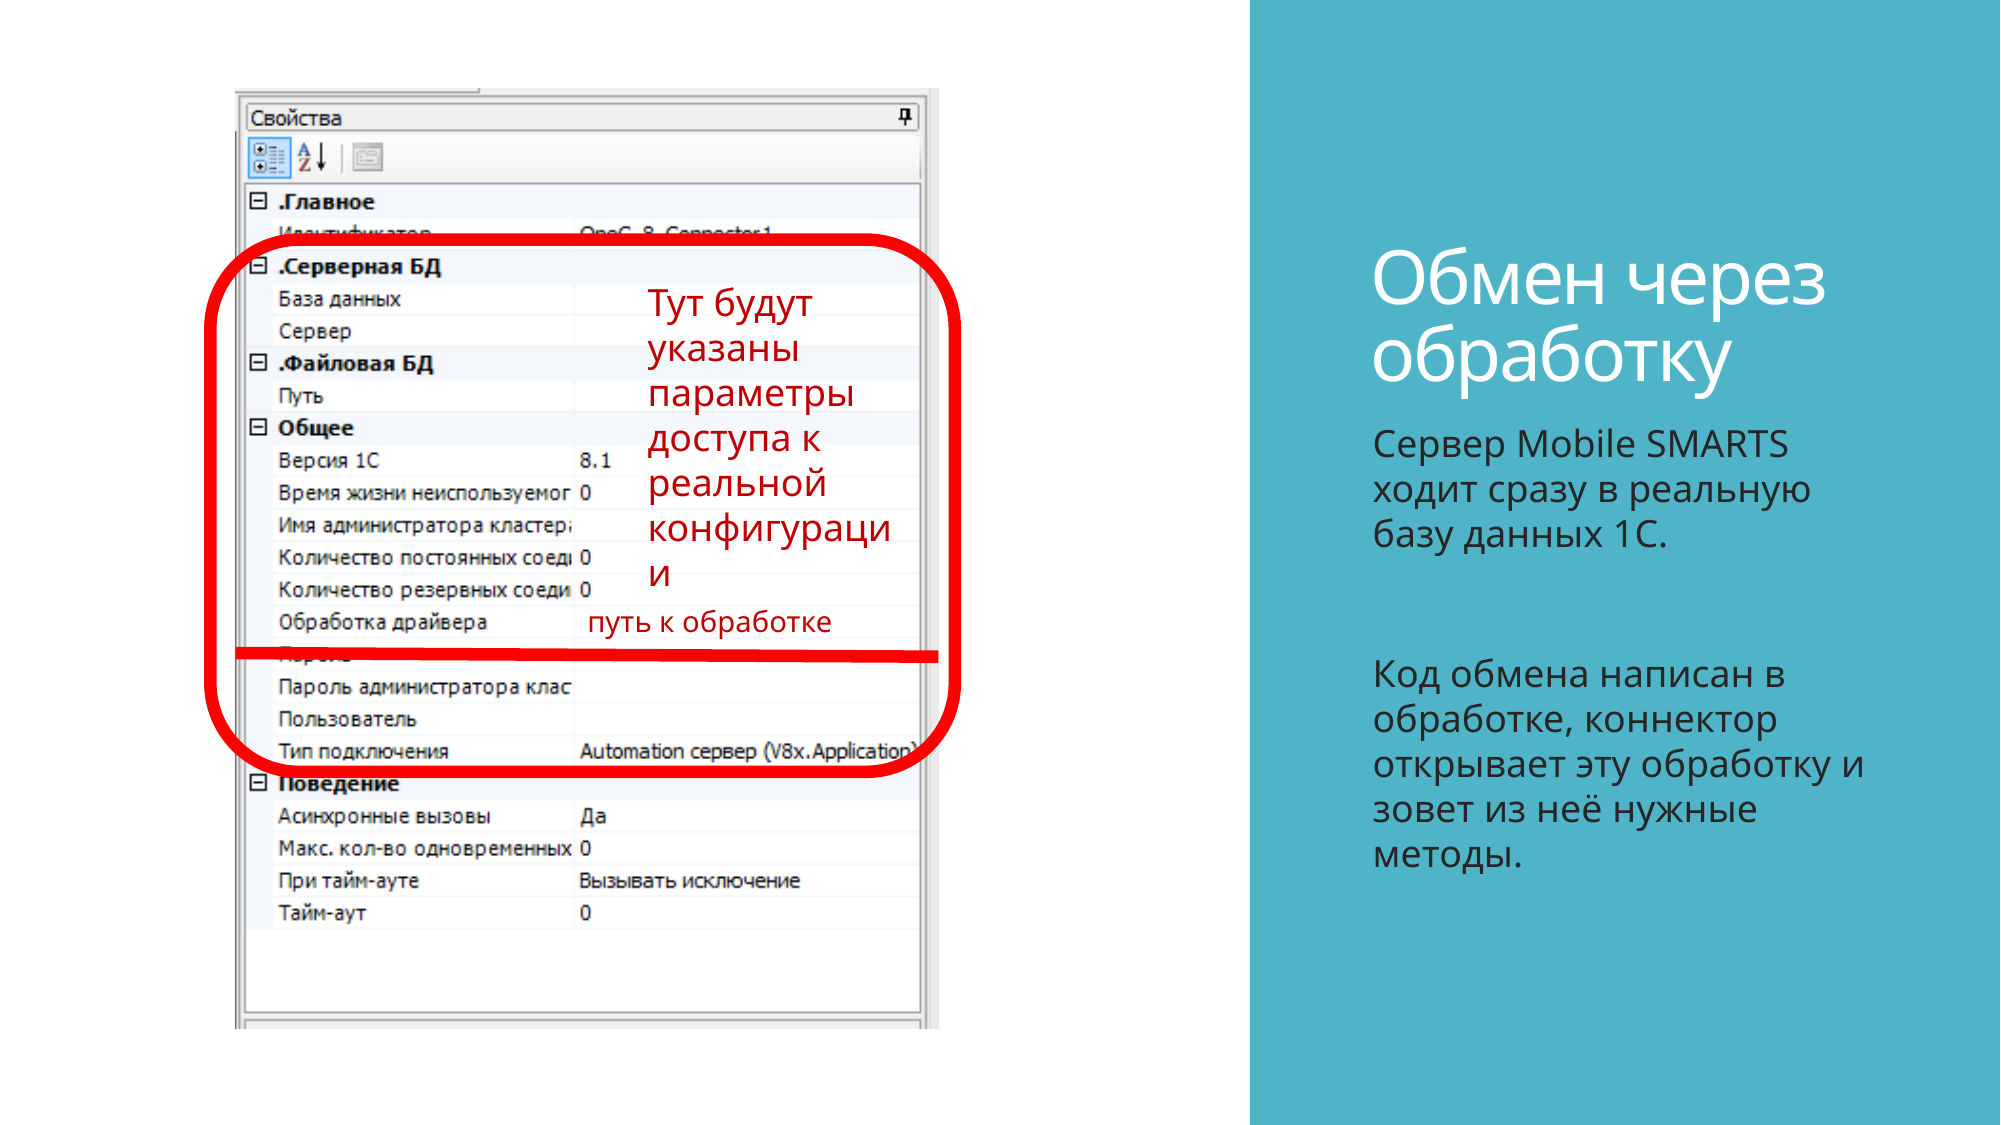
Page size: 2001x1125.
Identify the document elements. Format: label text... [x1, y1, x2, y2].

picture [235, 88, 939, 652]
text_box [235, 652, 939, 657]
title Обмен через обработку [1355, 88, 1911, 404]
text_box [939, 276, 956, 736]
text_box [209, 265, 235, 747]
list Сервер Mobile SMARTS ходит сразу в реальную базу данных 1С. Код обмена написан в обработке, коннектор открывает эту обработку и зовет из неё нужные методы. [1357, 412, 1916, 925]
picture [235, 657, 939, 1030]
